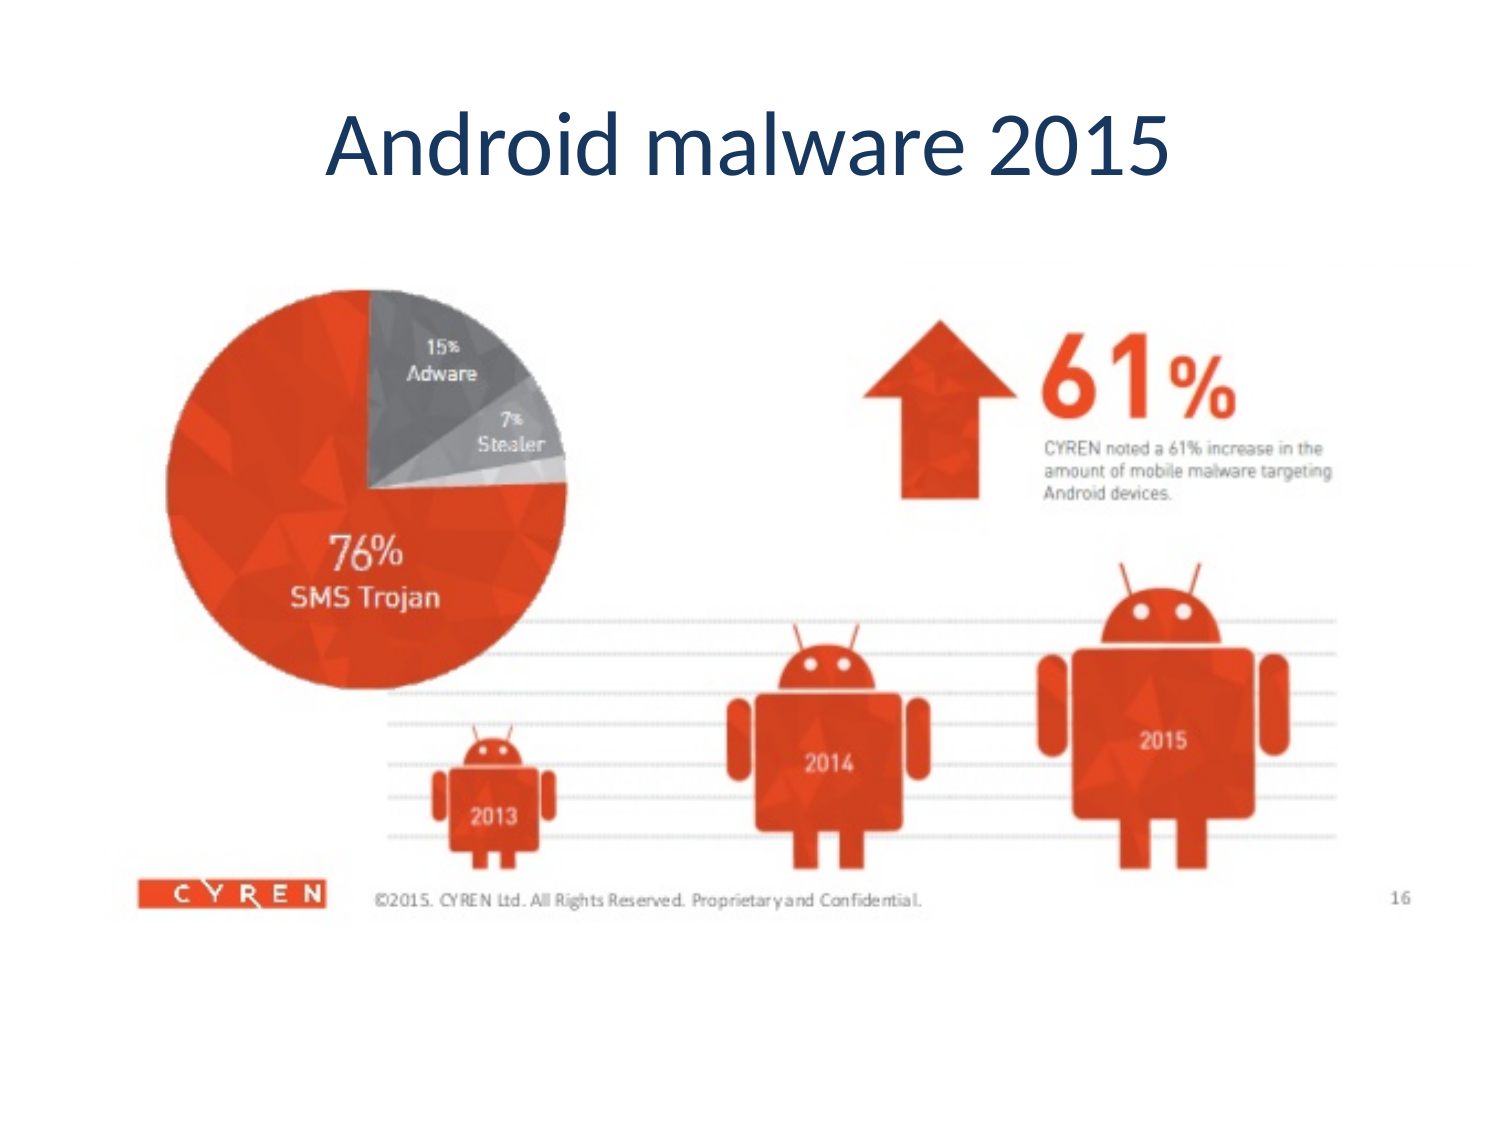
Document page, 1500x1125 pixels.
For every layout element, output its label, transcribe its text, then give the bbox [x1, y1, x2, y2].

picture [69, 262, 1479, 938]
title Android malware 2015 [75, 45, 1425, 233]
